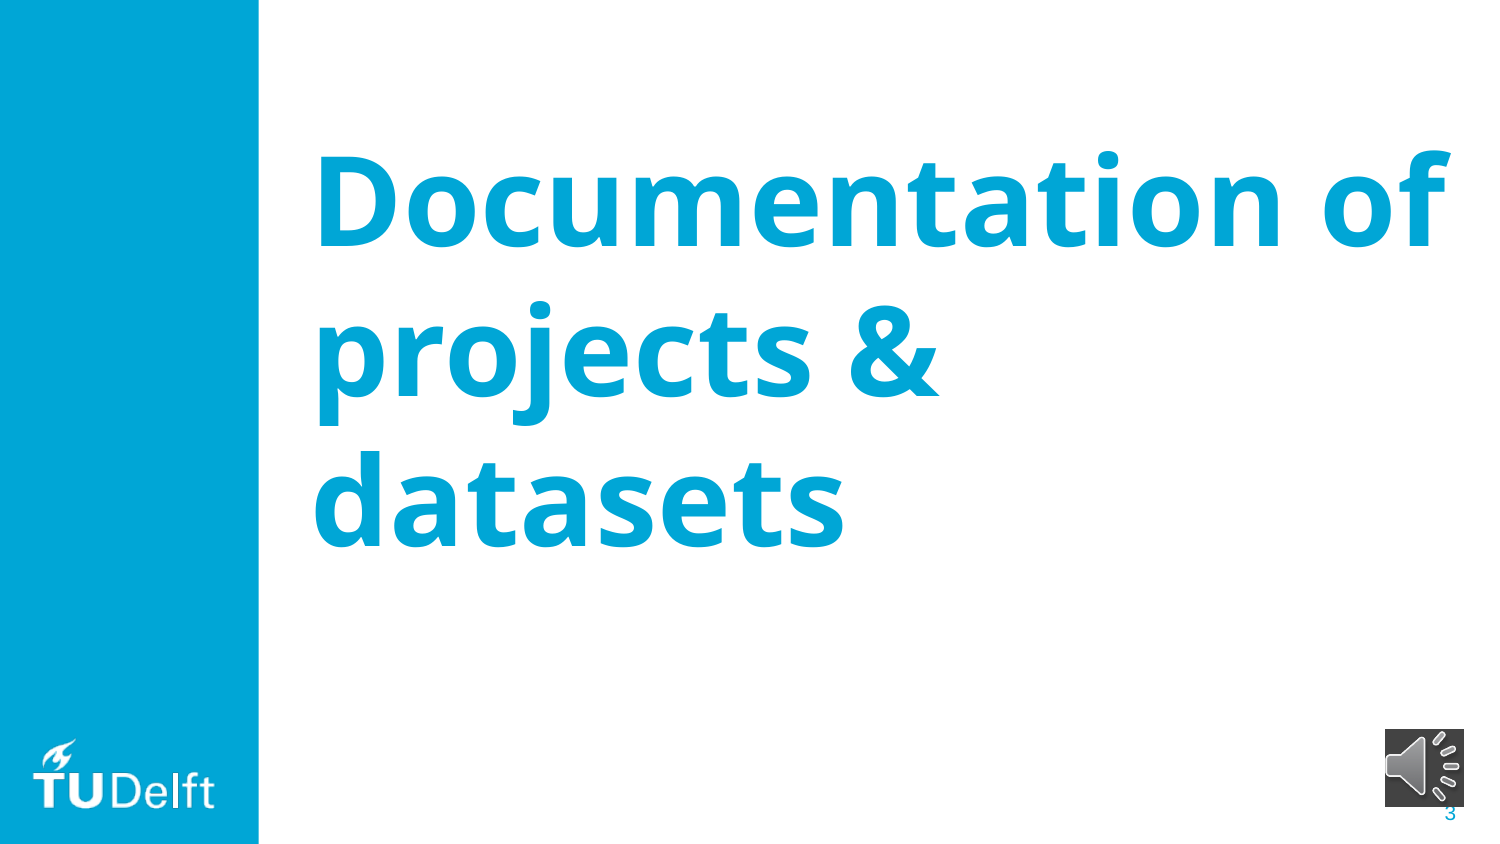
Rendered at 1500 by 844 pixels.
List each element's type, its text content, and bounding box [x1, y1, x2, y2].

picture [1384, 728, 1465, 809]
title Documentation of projects & datasets [295, 101, 1469, 592]
